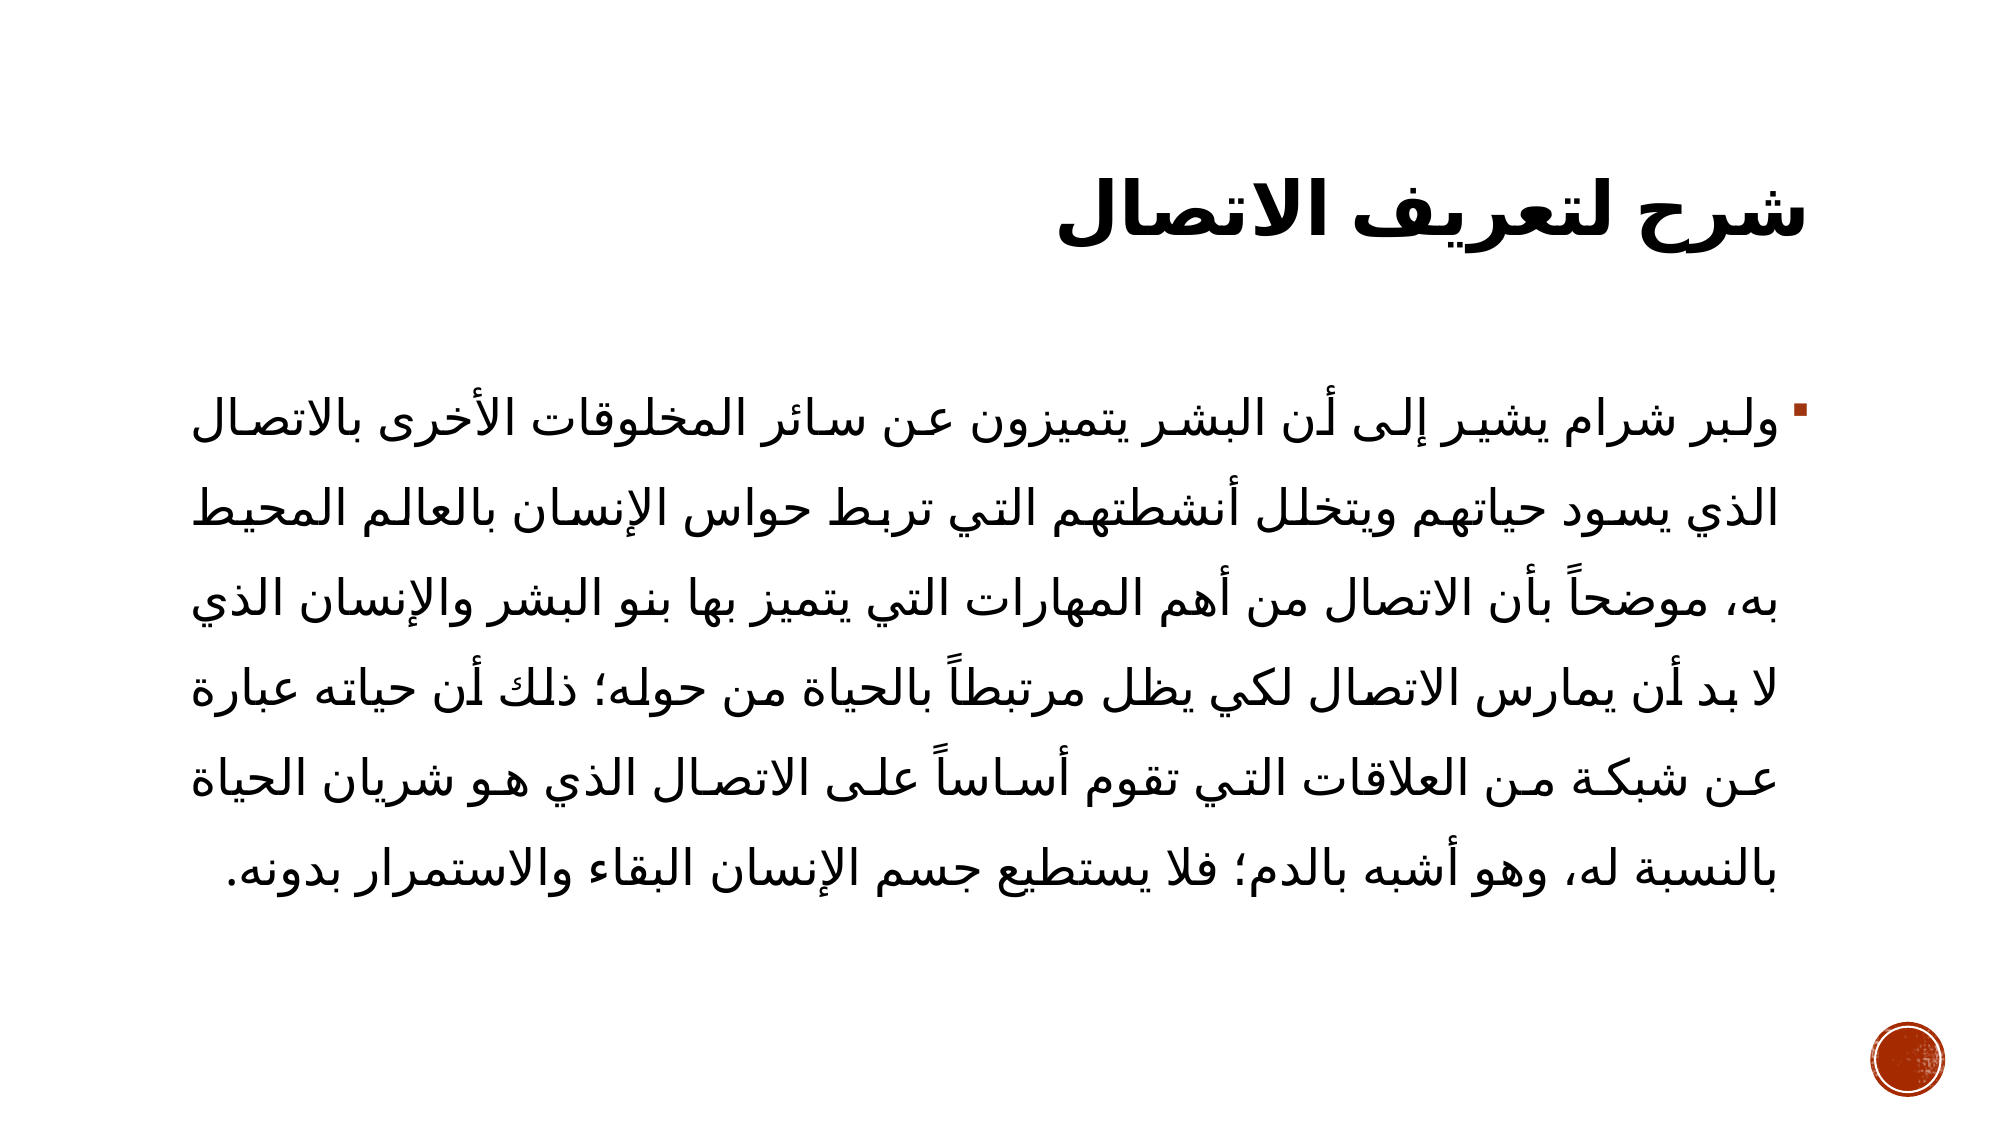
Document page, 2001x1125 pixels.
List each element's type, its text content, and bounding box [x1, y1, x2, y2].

list ولبر شرام يشير إلى أن البشر يتميزون عن سائر المخلوقات الأخرى بالاتصال الذي يسود حياتهم ويتخلل أنشطتهم التي تربط حواس الإنسان بالعالم المحيط به، موضحاً بأن الاتصال من أهم المهارات التي يتميز بها بنو البشر والإنسان الذي لا بد أن يمارس الاتصال لكي يظل مرتبطاً بالحياة من حوله؛ ذلك أن حياته عبارة عن شبكة من العلاقات التي تقوم أساساً على الاتصال الذي هو شريان الحياة بالنسبة له، وهو أشبه بالدم؛ فلا يستطيع جسم الإنسان البقاء والاستمرار بدونه. [175, 348, 1826, 1013]
title شرح لتعريف الاتصال [175, 79, 1826, 344]
